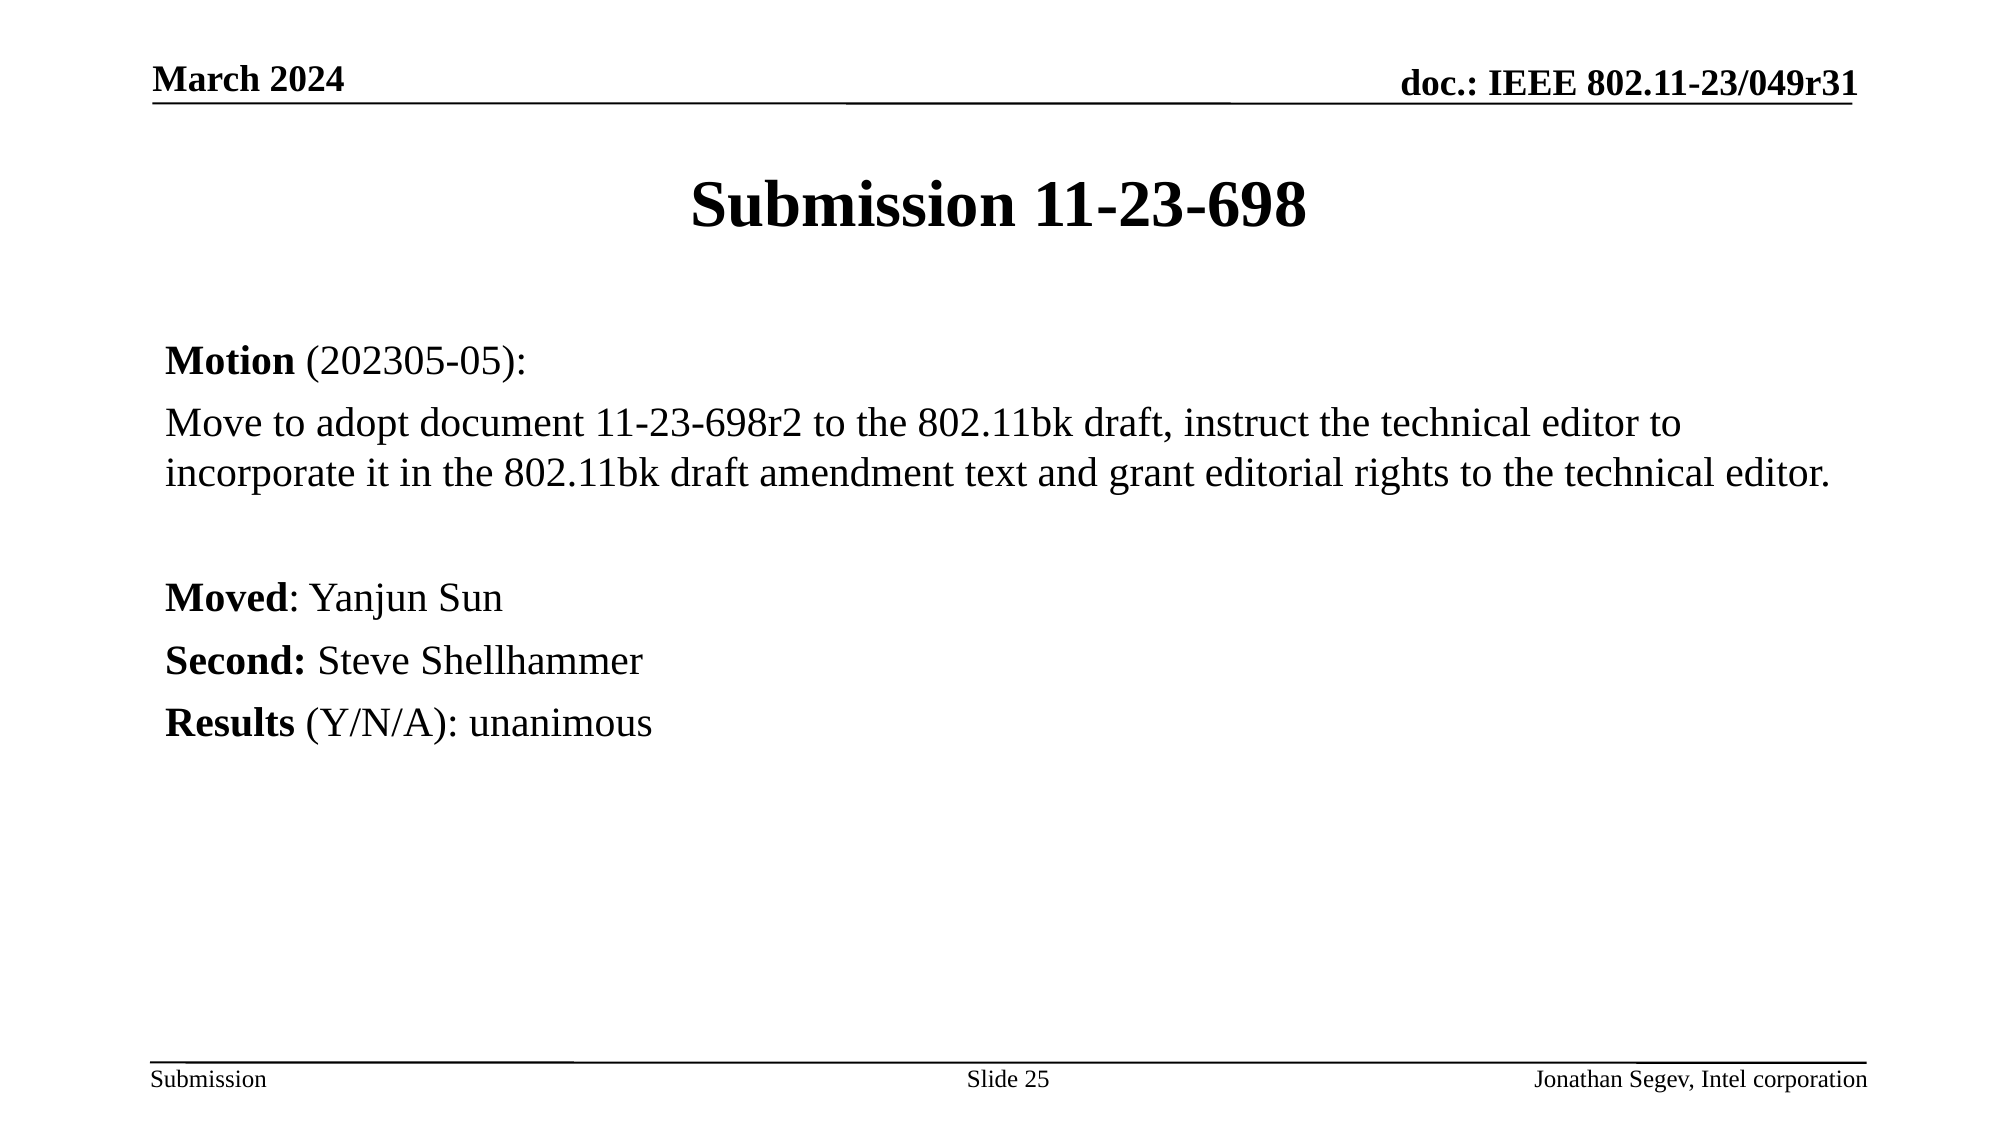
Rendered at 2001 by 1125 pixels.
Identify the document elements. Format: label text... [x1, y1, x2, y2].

title Submission 11-23-698 [149, 112, 1850, 288]
slide_number Slide 25 [950, 1061, 1067, 1123]
list Motion (202305-05): Move to adopt document 11-23-698r2 to the 802.11bk draft, instruct the technical editor to incorporate it in the 802.11bk draft amendment text and grant editorial rights to the technical editor. Moved: Yanjun Sun Second: Steve Shellhammer Results (Y/N/A): unanimous [149, 324, 1850, 1000]
footer Jonathan Segev, Intel corporation [1171, 1061, 1869, 1093]
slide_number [152, 54, 563, 100]
